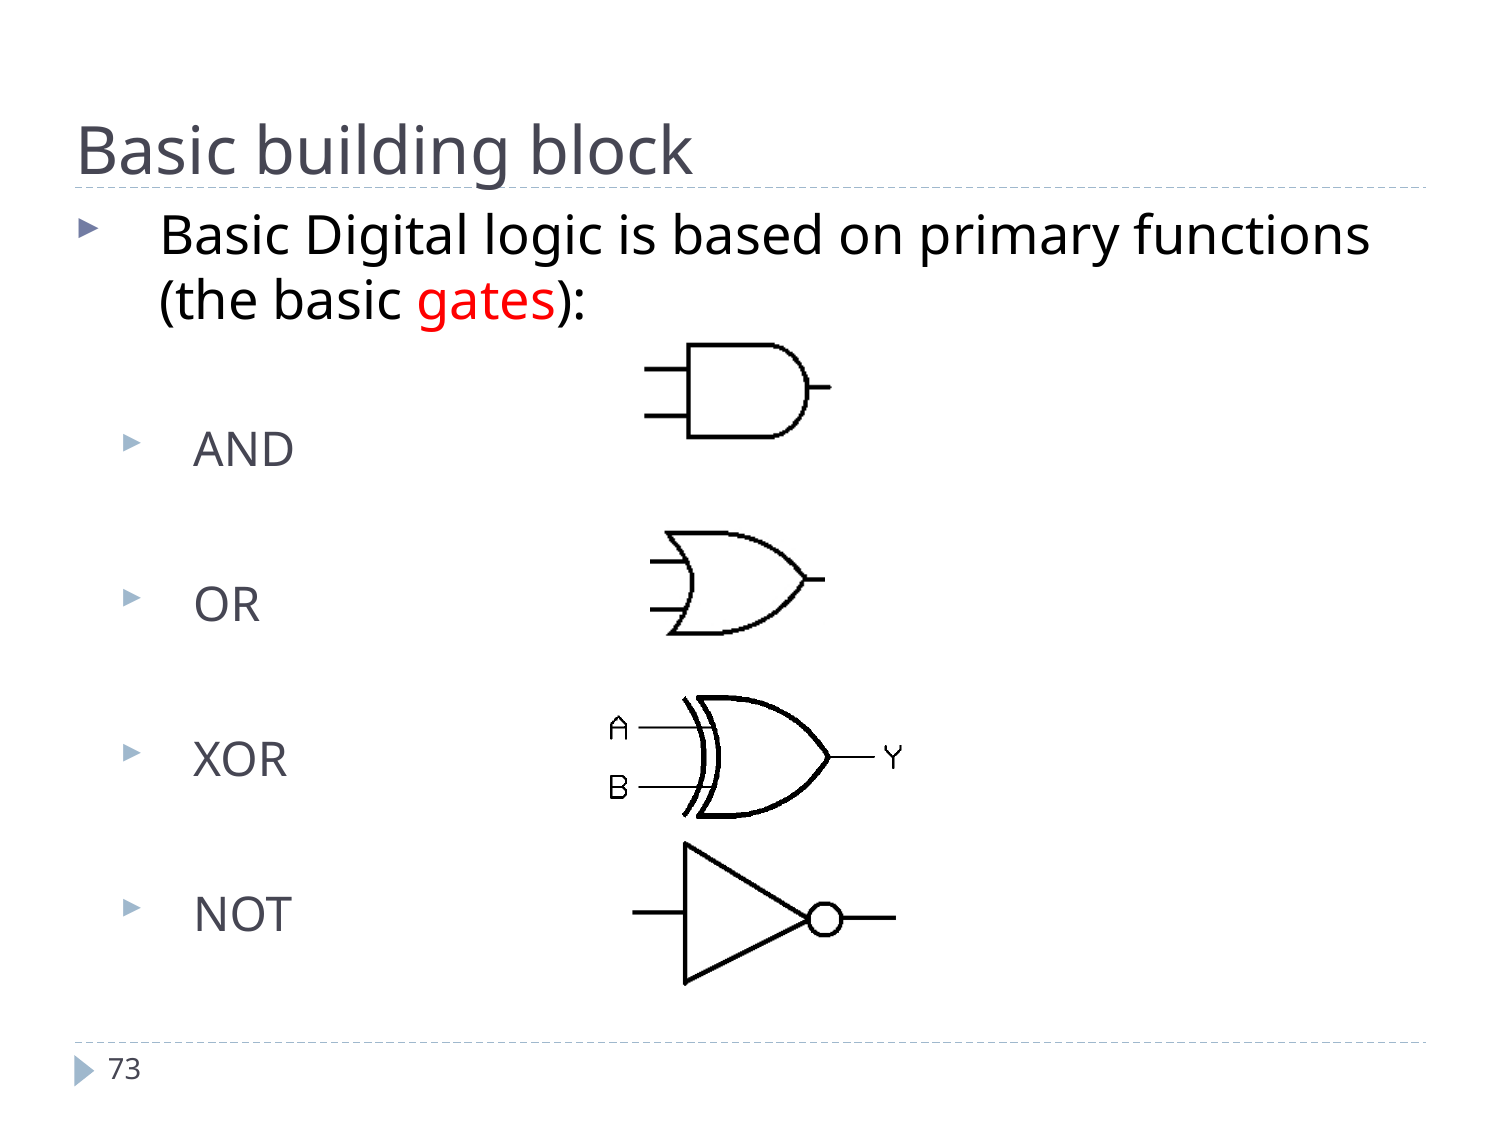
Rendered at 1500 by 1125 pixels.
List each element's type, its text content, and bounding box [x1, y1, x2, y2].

picture [649, 525, 826, 642]
text_box 73 [100, 1042, 426, 1093]
picture [599, 687, 913, 1001]
list Basic Digital logic is based on primary functions (the basic gates): AND OR XOR NOT [74, 199, 1426, 1011]
title Basic building block [74, 24, 1426, 188]
picture [637, 337, 838, 448]
